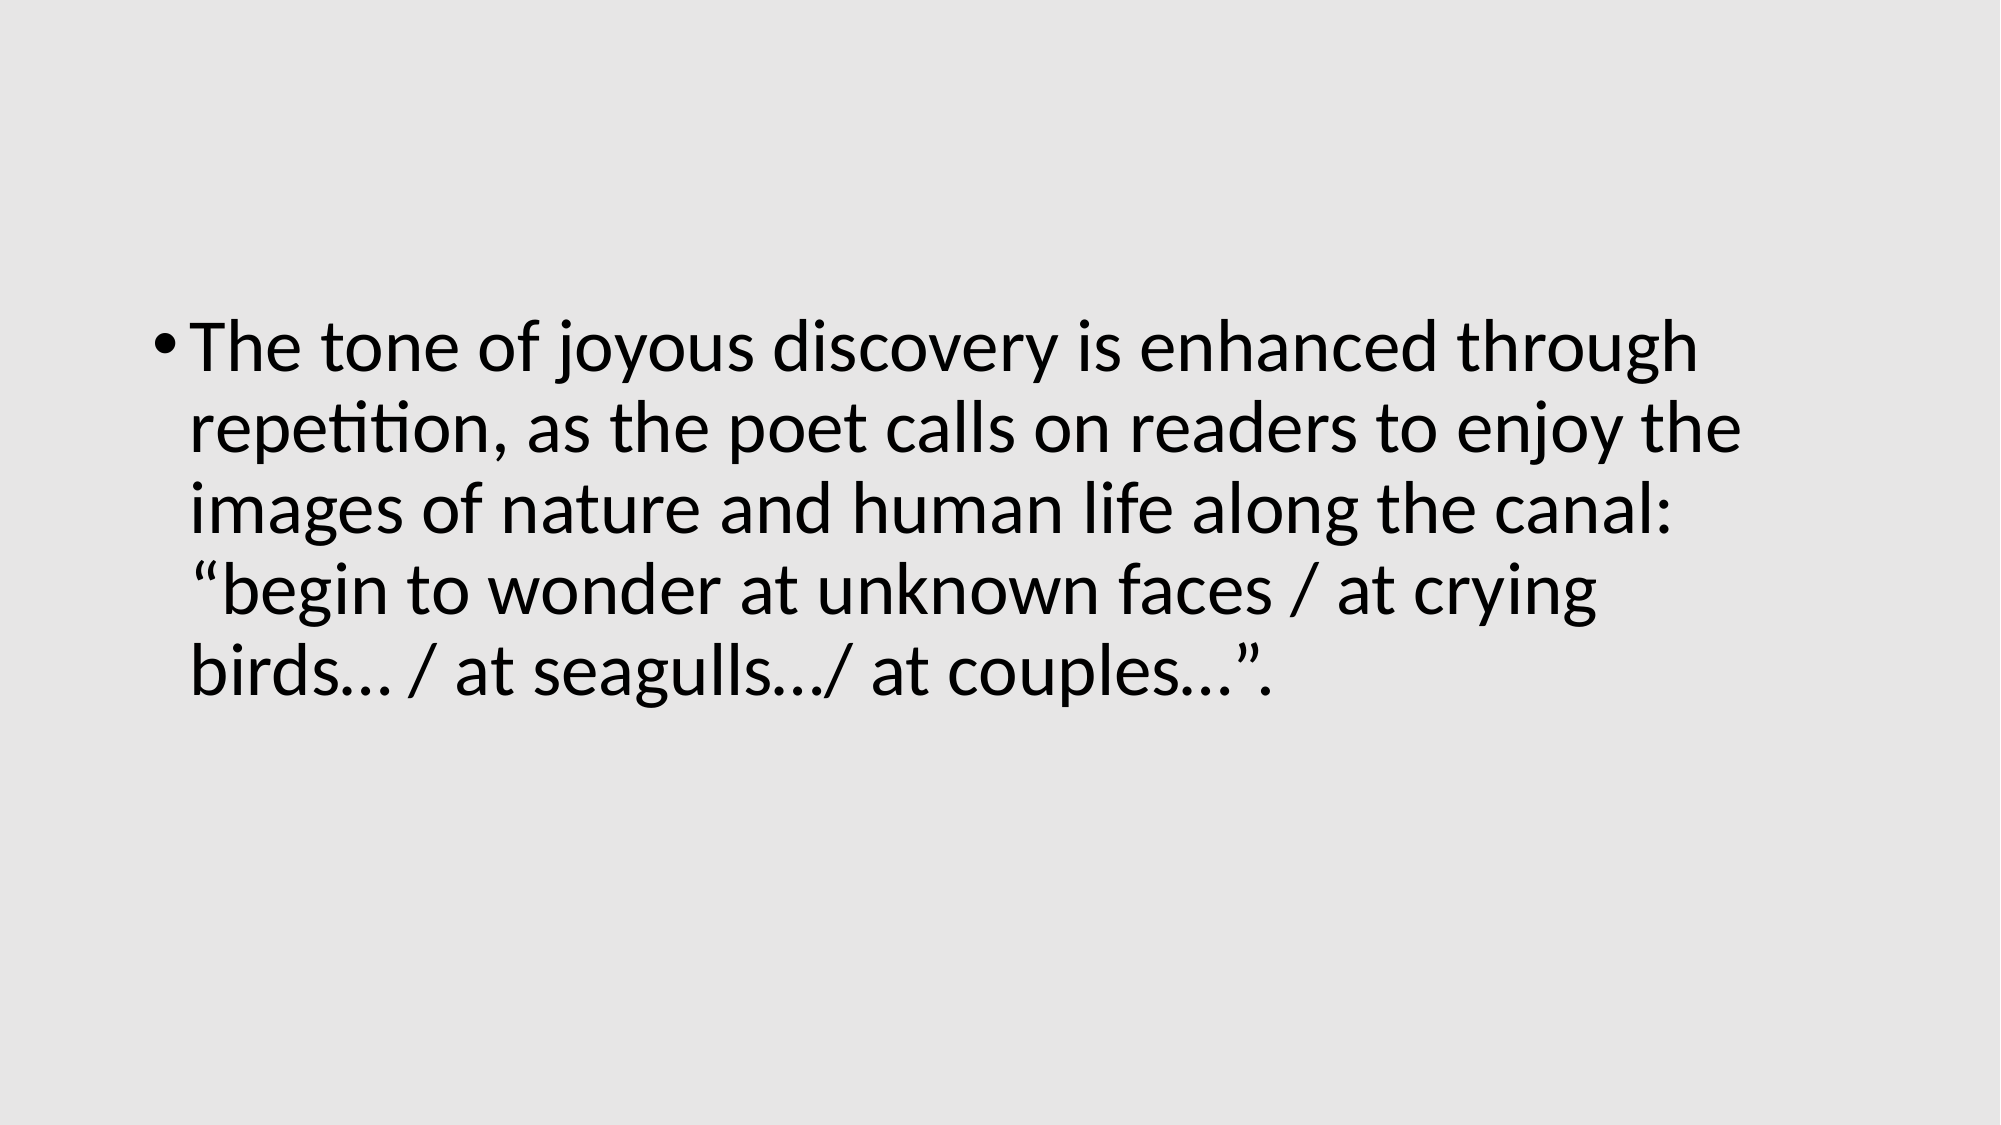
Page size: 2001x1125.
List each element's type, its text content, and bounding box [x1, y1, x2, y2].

list The tone of joyous discovery is enhanced through repetition, as the poet calls on readers to enjoy the images of nature and human life along the canal: “begin to wonder at unknown faces / at crying birds… / at seagulls…/ at couples…”. [137, 299, 1863, 1014]
